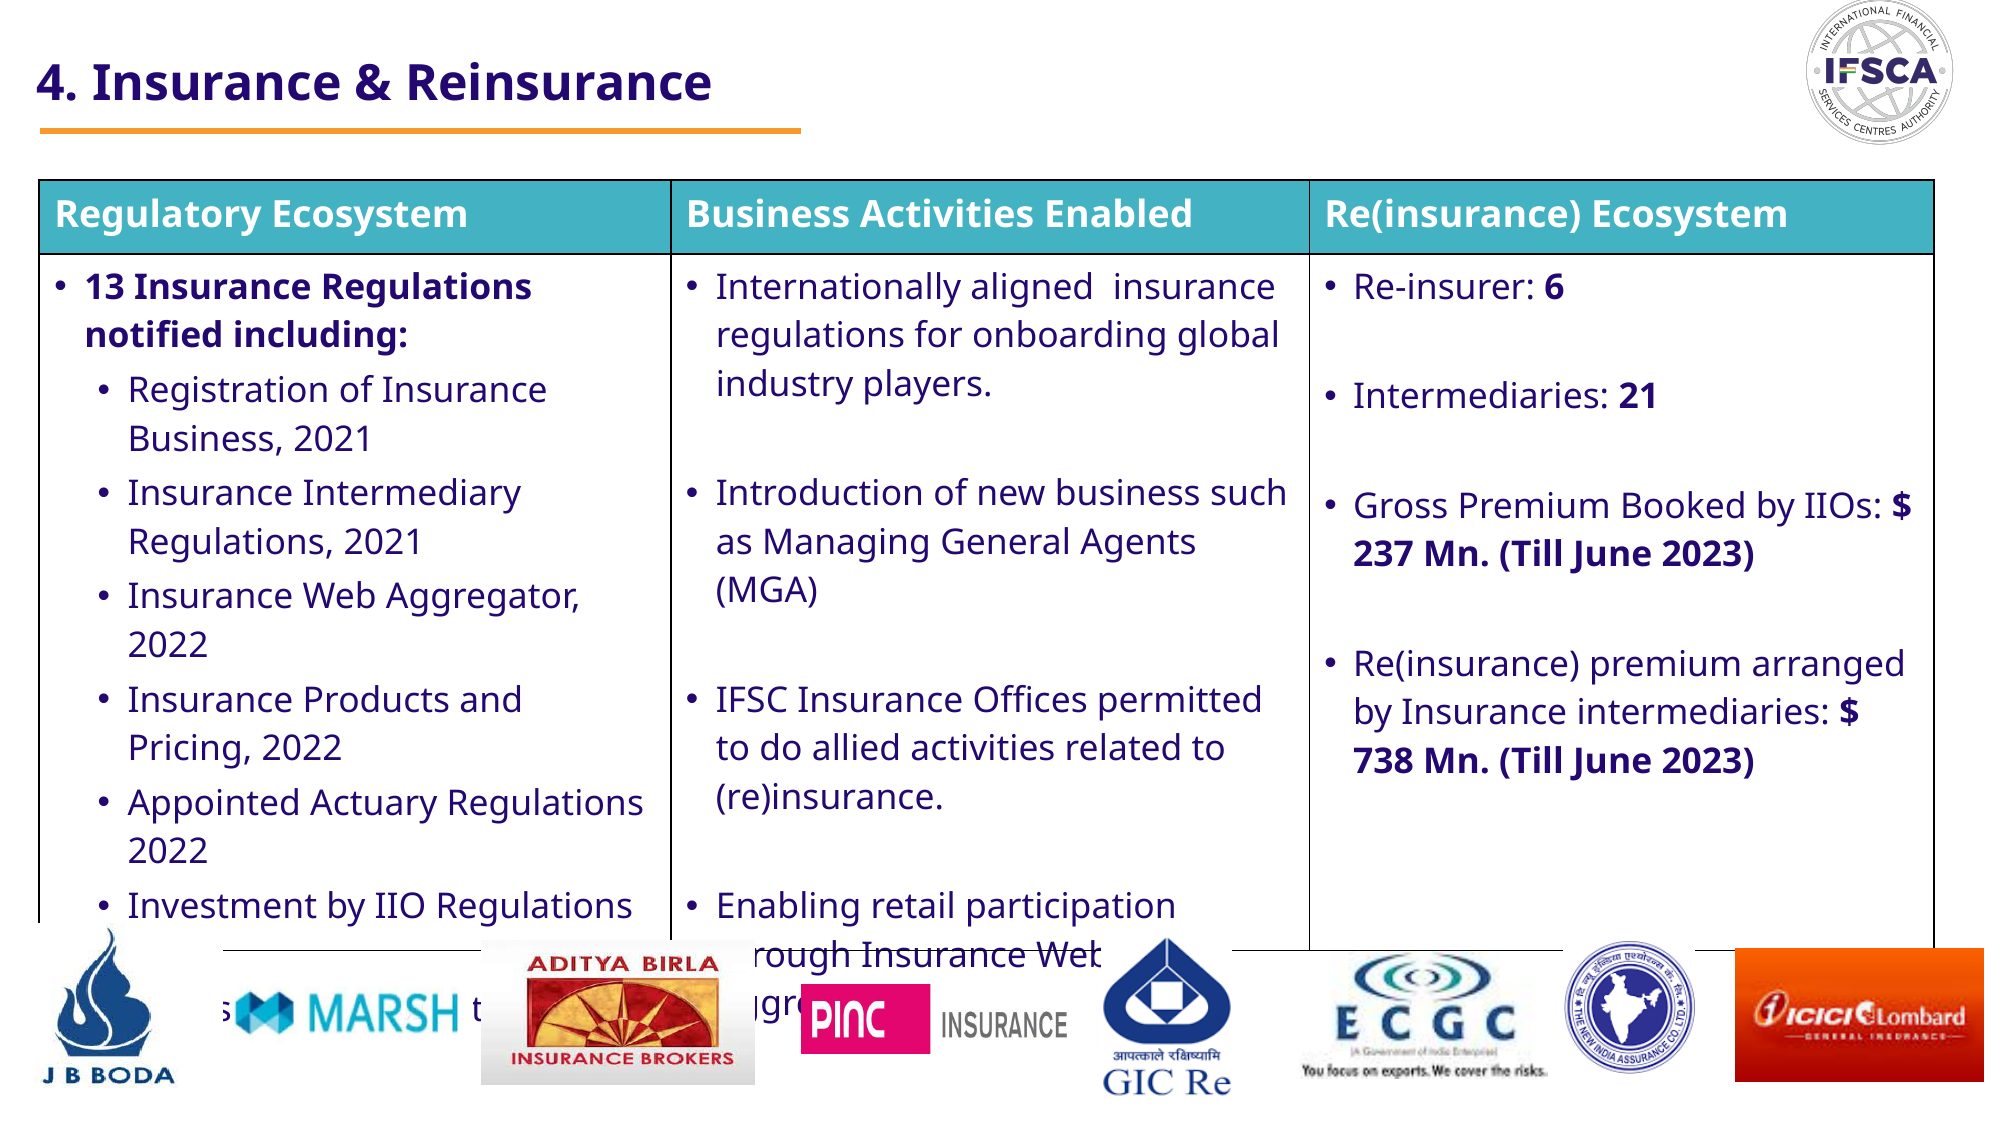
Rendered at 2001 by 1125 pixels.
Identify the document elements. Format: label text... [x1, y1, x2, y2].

table_cell Internationally aligned insurance regulations for onboarding global industry players. Introduction of new business such as Managing General Agents (MGA) IFSC Insurance Offices permitted to do allied activities related to (re)insurance. Enabling retail participation through Insurance Web Aggregators [672, 255, 1309, 950]
table_header Regulatory Ecosystem [40, 181, 670, 253]
table_header Business Activities Enabled [672, 181, 1309, 253]
picture [0, 923, 223, 1089]
picture [480, 939, 756, 1085]
picture [1735, 947, 1984, 1082]
picture [1563, 939, 1695, 1075]
picture [1795, 0, 1970, 146]
table_cell Re-insurer: 6 Intermediaries: 21 Gross Premium Booked by IIOs: $ 237 Mn. (Till June 2023) Re(insurance) premium arranged by Insurance intermediaries: $ 738 Mn. (Till June 2023) [1310, 255, 1933, 950]
picture [232, 959, 473, 1079]
picture [801, 984, 1099, 1055]
picture [1101, 932, 1233, 1097]
picture [1299, 951, 1549, 1079]
table_header Re(insurance) Ecosystem [1310, 181, 1933, 253]
table_cell 13 Insurance Regulations notified including: Registration of Insurance Business, 2021 Insurance Intermediary Regulations, 2021 Insurance Web Aggregator, 2022 Insurance Products and Pricing, 2022 Appointed Actuary Regulations 2022 Investment by IIO Regulations 2022 Re-Insurance Regulations 2023 [40, 255, 670, 950]
text_box 4. Insurance & Reinsurance [21, 43, 1148, 179]
